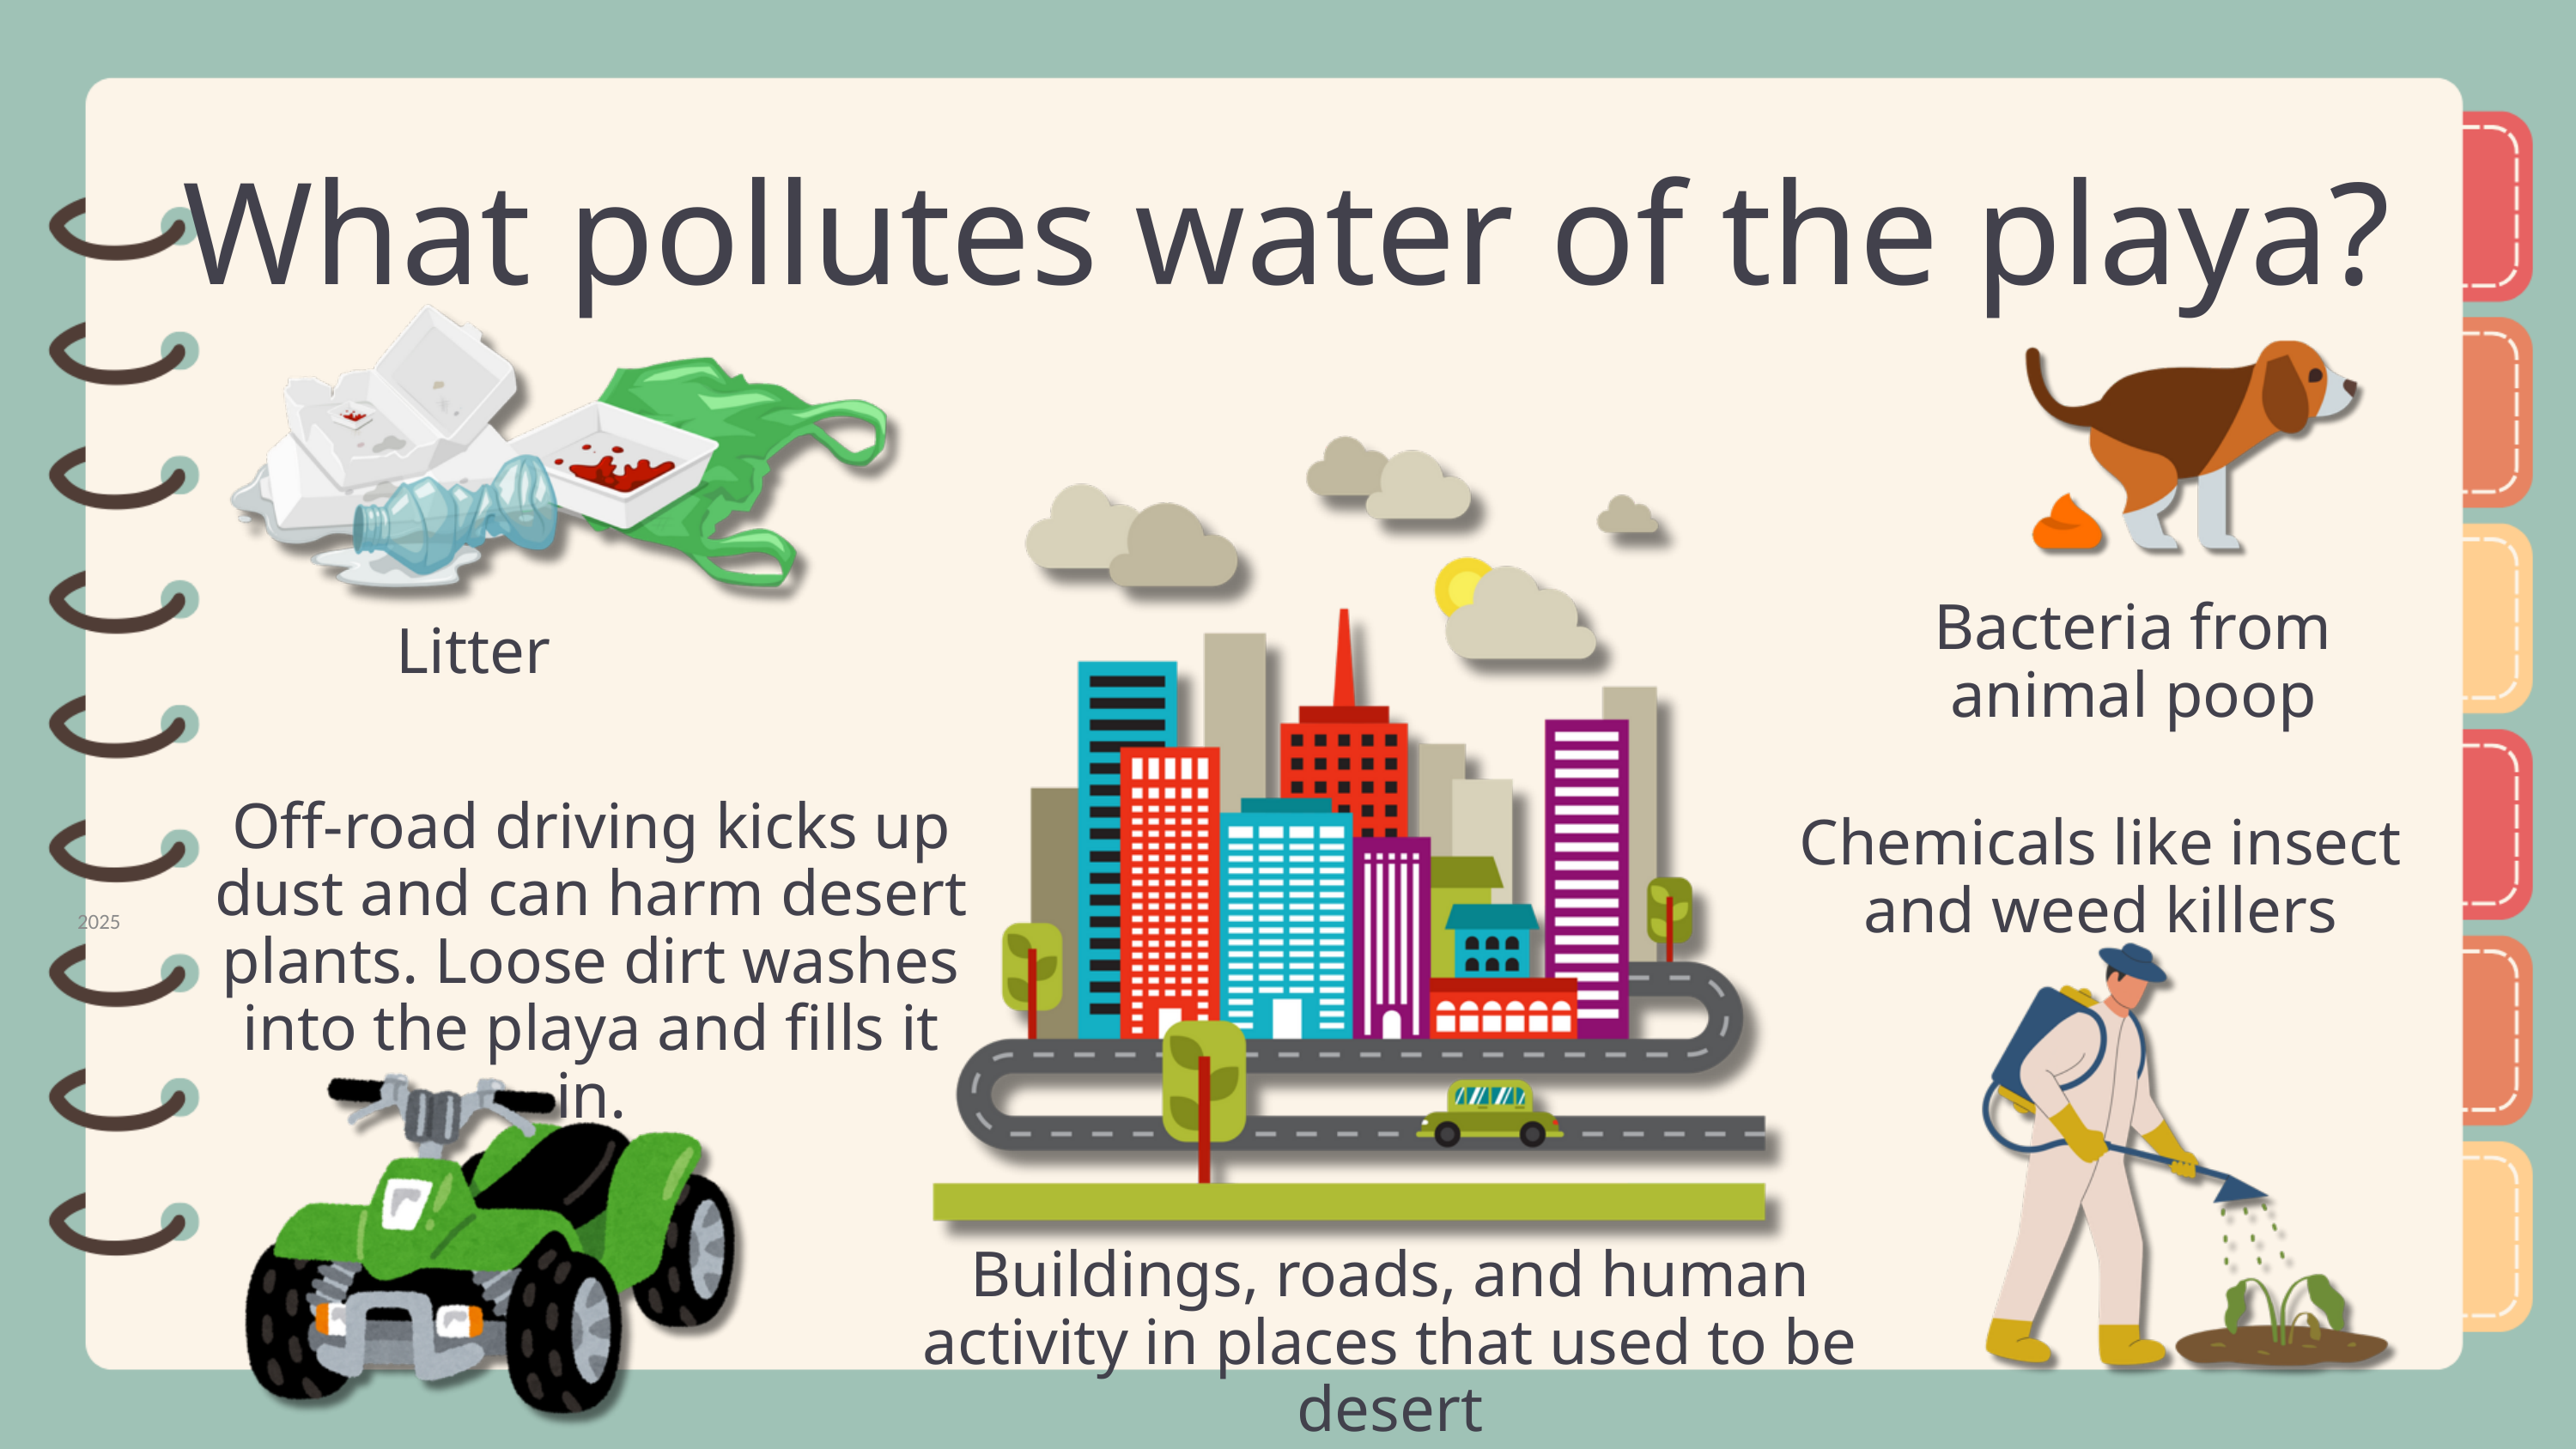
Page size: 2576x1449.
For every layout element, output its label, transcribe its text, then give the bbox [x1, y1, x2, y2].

text_box Buildings, roads, and human activity in places that used to be desert [904, 1241, 1876, 1444]
text_box [0, 0, 2576, 1449]
text_box Chemicals like insect and weed killers [1797, 809, 2404, 1013]
text_box [1981, 1013, 2404, 1383]
text_box [2020, 340, 2374, 561]
text_box Bacteria from animal poop [1835, 594, 2432, 797]
text_box [239, 1197, 759, 1434]
text_box Off-road driving kicks up dust and can harm desert plants. Loose dirt washes into the playa and fills it in. [210, 793, 972, 1197]
slide_number 2025 [64, 894, 365, 947]
text_box [210, 303, 930, 613]
text_box [929, 434, 1798, 1253]
text_box What pollutes water of the playa? [175, 143, 2400, 313]
text_box Litter [258, 618, 690, 687]
